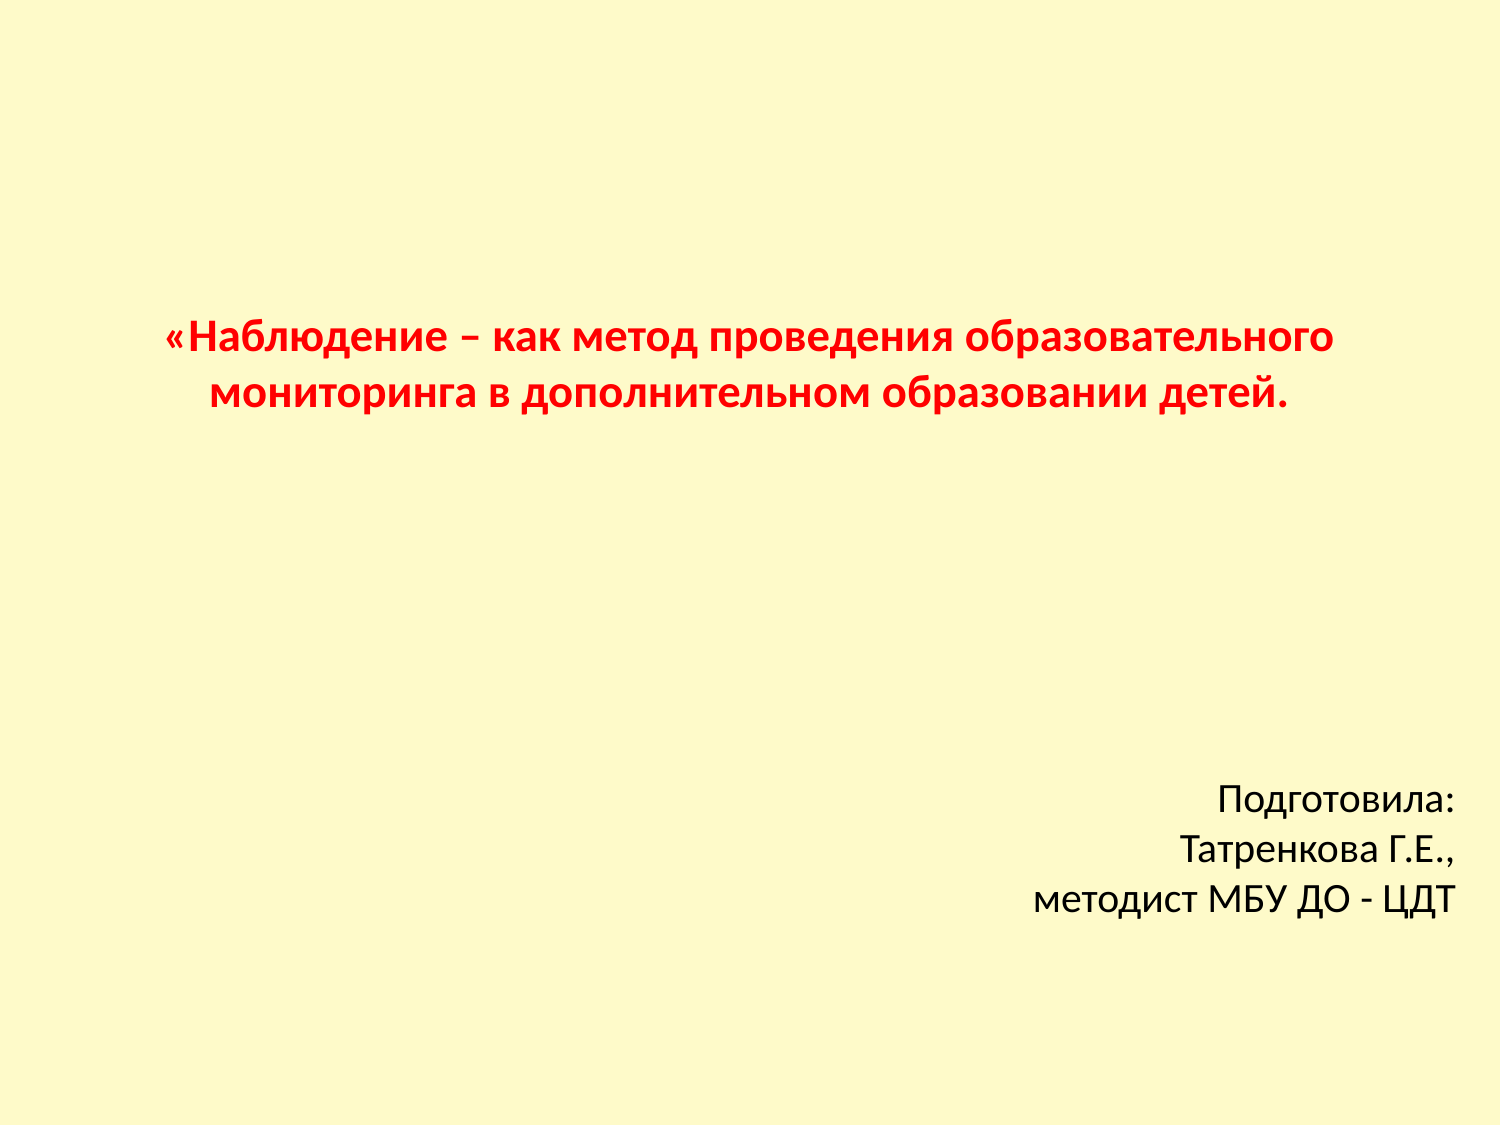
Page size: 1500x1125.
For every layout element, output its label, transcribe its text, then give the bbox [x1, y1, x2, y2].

text_box Подготовила: Татренкова Г.Е., методист МБУ ДО - ЦДТ [679, 763, 1471, 929]
title «Наблюдение – как метод проведения образовательного мониторинга в дополнительном образовании детей. [112, 184, 1388, 426]
